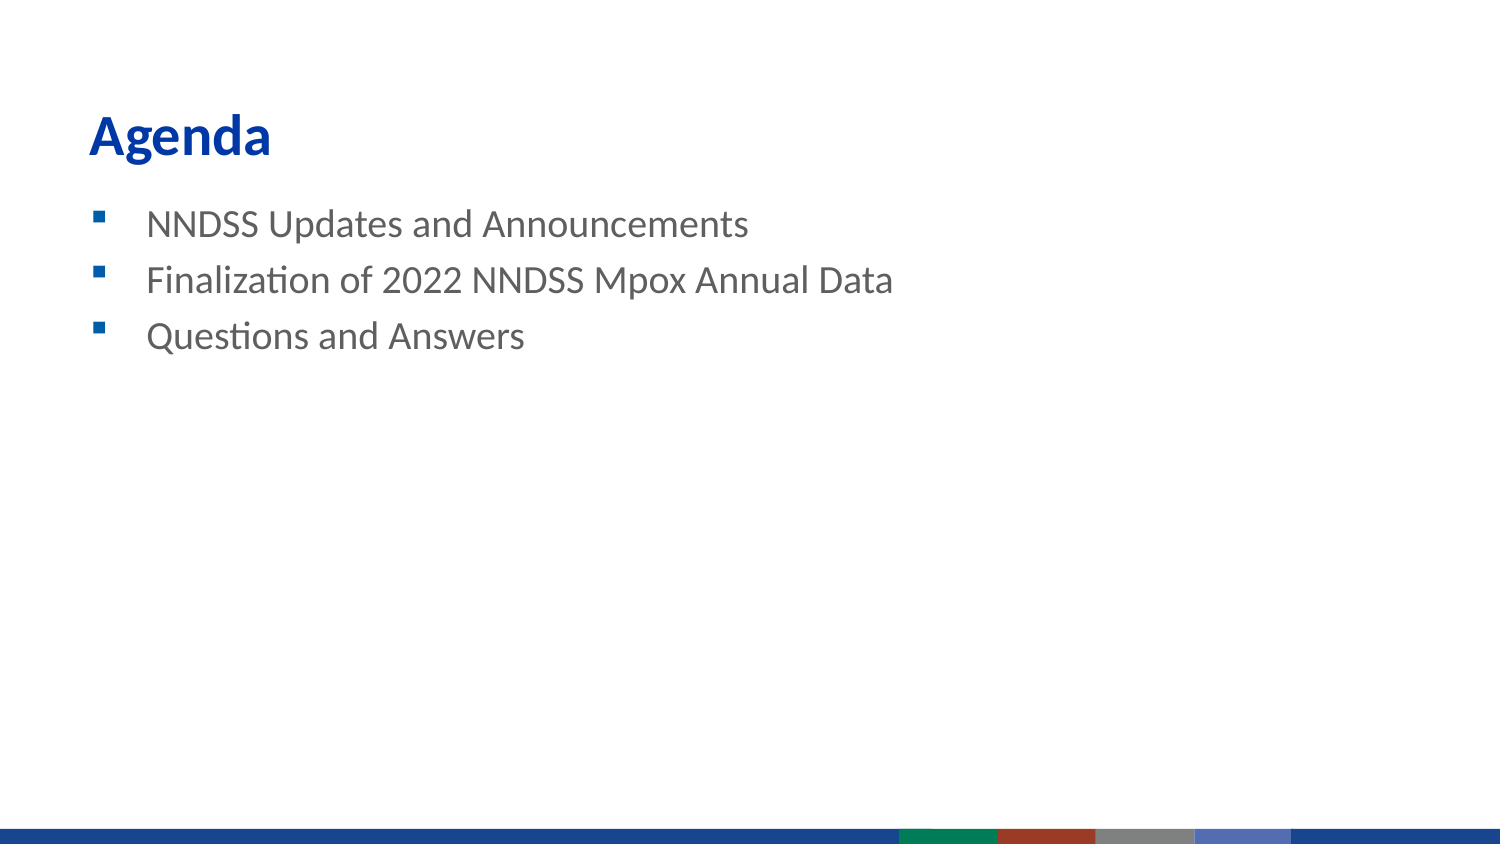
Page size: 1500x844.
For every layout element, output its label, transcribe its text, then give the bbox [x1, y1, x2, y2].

title Agenda [75, 33, 1425, 175]
list NNDSS Updates and Announcements Finalization of 2022 NNDSS Mpox Annual Data Questions and Answers [75, 190, 1282, 739]
